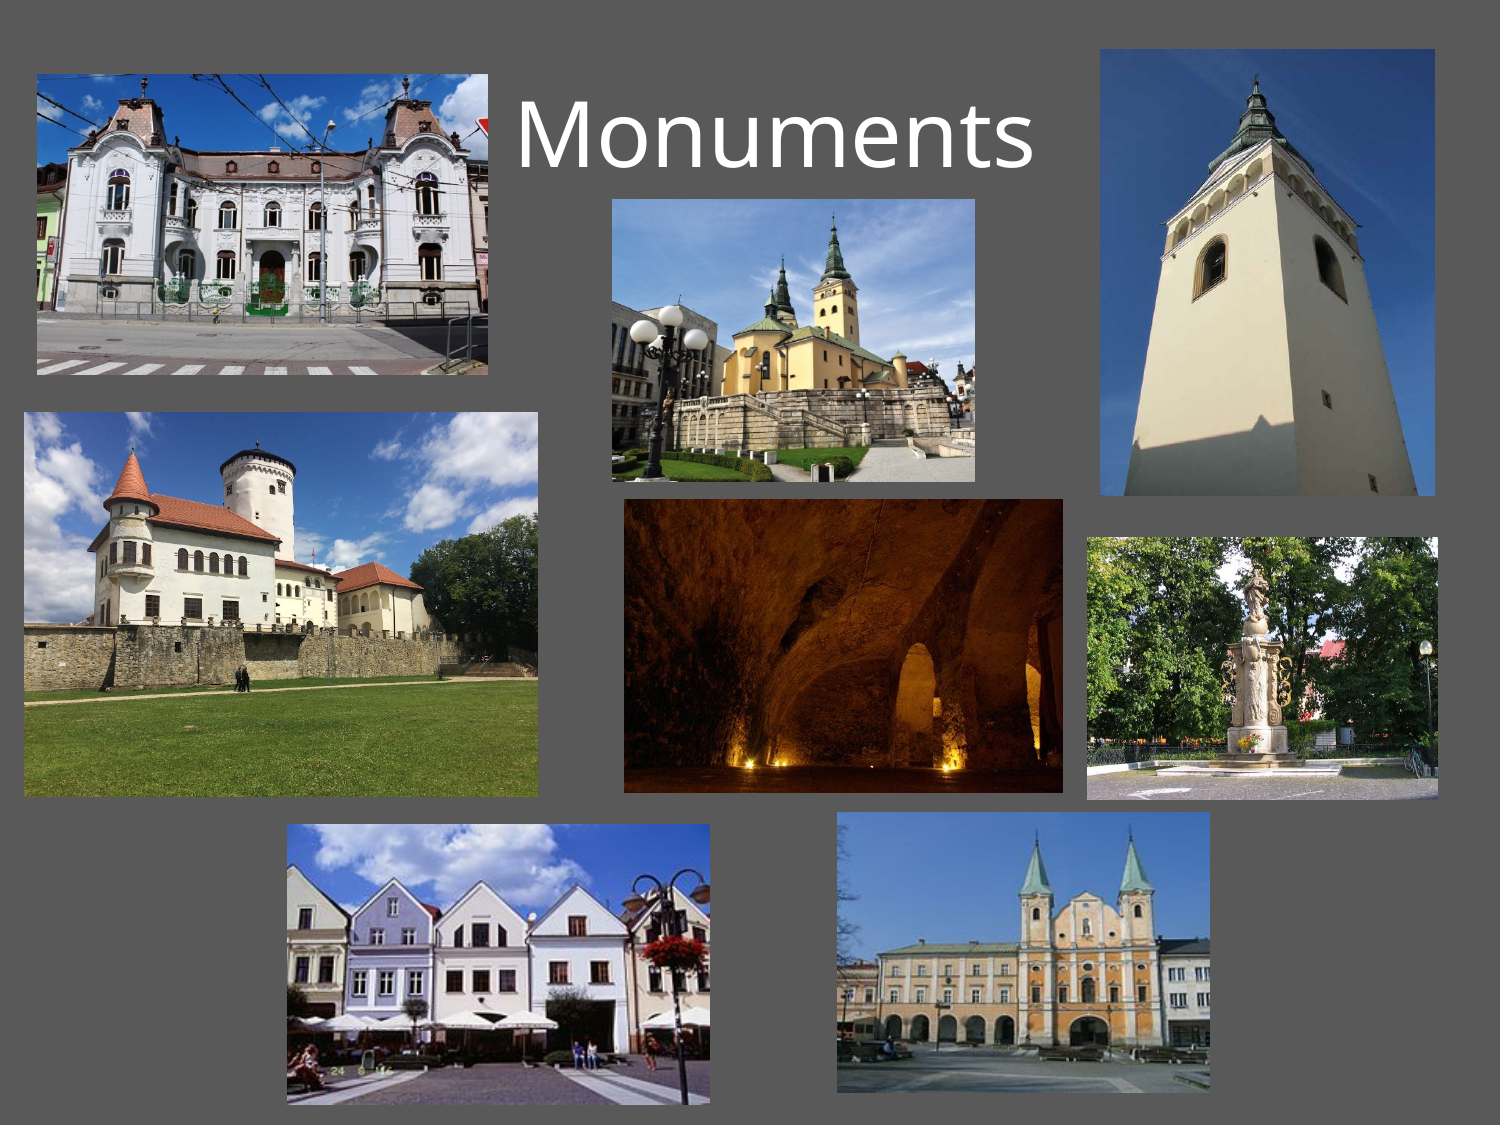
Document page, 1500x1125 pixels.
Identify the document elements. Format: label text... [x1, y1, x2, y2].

picture [837, 812, 1210, 1093]
picture [287, 824, 710, 1105]
title Monuments [99, 37, 1450, 225]
picture [624, 499, 1063, 794]
picture [24, 412, 538, 798]
picture [37, 74, 489, 376]
picture [612, 199, 976, 483]
picture [1087, 537, 1438, 801]
picture [1099, 49, 1435, 497]
